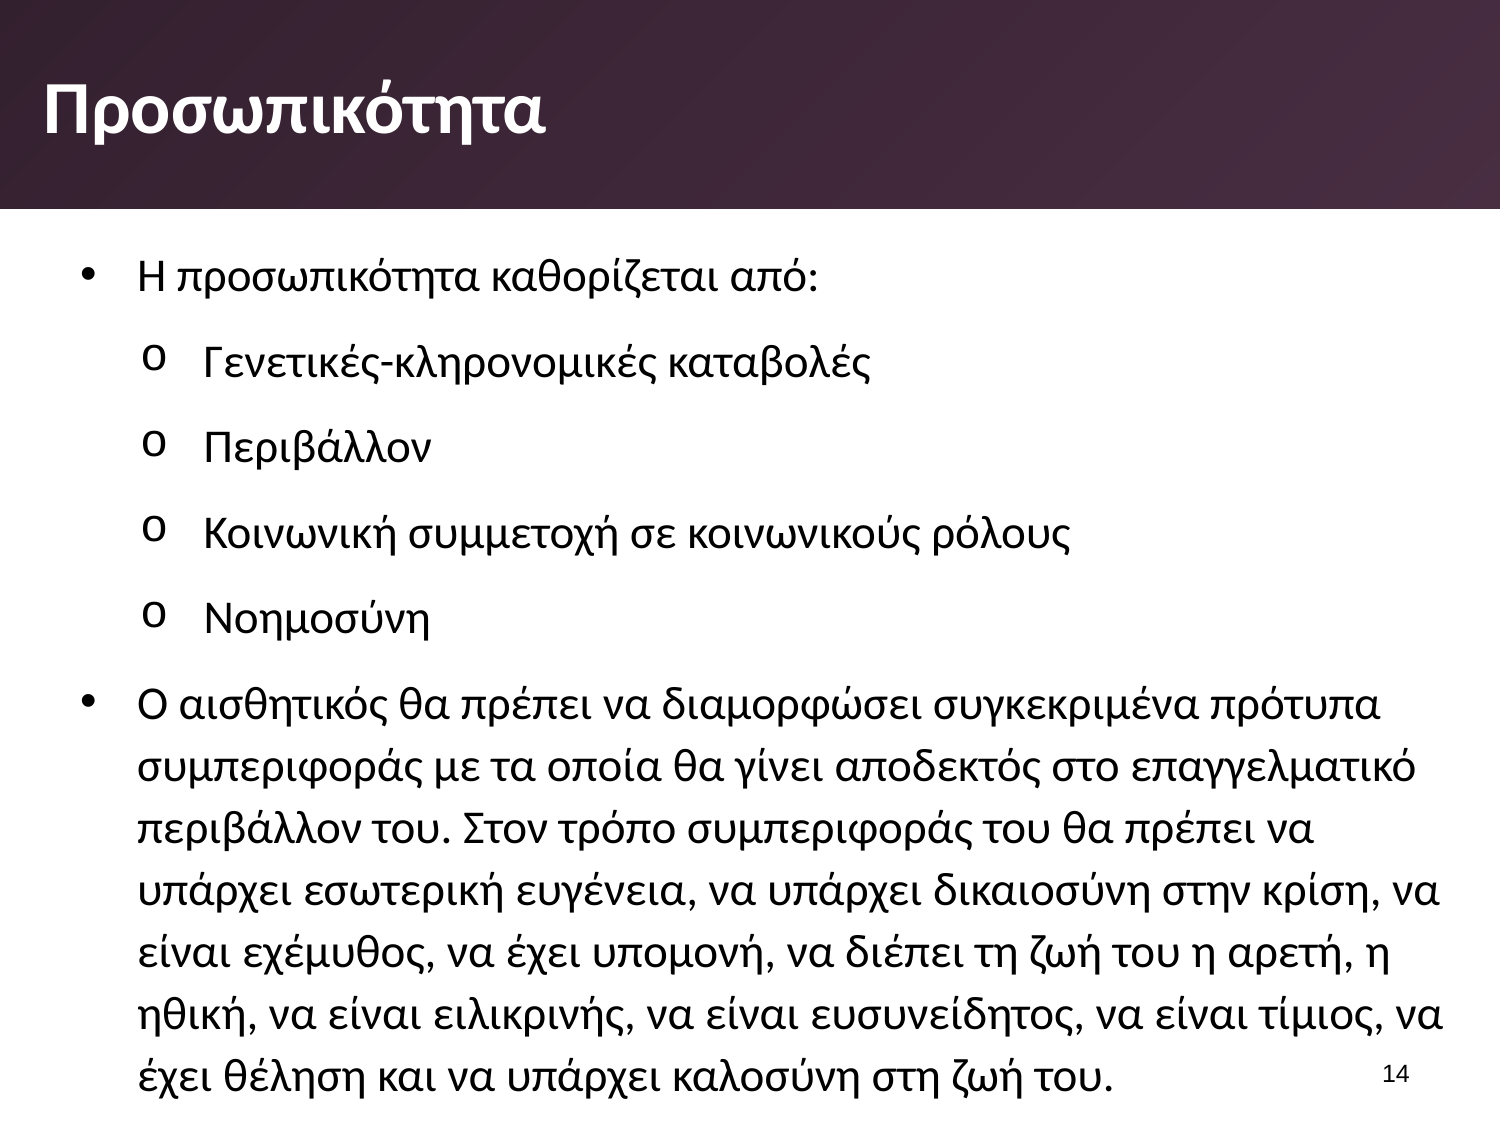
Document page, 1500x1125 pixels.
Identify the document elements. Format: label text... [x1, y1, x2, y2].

list Η προσωπικότητα καθορίζεται από: Γενετικές-κληρονομικές καταβολές Περιβάλλον Κοινωνική συμμετοχή σε κοινωνικούς ρόλους Νοημοσύνη Ο αισθητικός θα πρέπει να διαμορφώσει συγκεκριμένα πρότυπα συμπεριφοράς με τα οποία θα γίνει αποδεκτός στο επαγγελματικό περιβάλλον του. Στον τρόπο συμπεριφοράς του θα πρέπει να υπάρχει εσωτερική ευγένεια, να υπάρχει δικαιοσύνη στην κρίση, να είναι εχέμυθος, να έχει υπομονή, να διέπει τη ζωή του η αρετή, η ηθική, να είναι ειλικρινής, να είναι ευσυνείδητος, να είναι τίμιος, να έχει θέληση και να υπάρχει καλοσύνη στη ζωή του. [64, 231, 1471, 1125]
title Προσωπικότητα [0, 0, 1500, 209]
slide_number 13 [1074, 1042, 1425, 1103]
